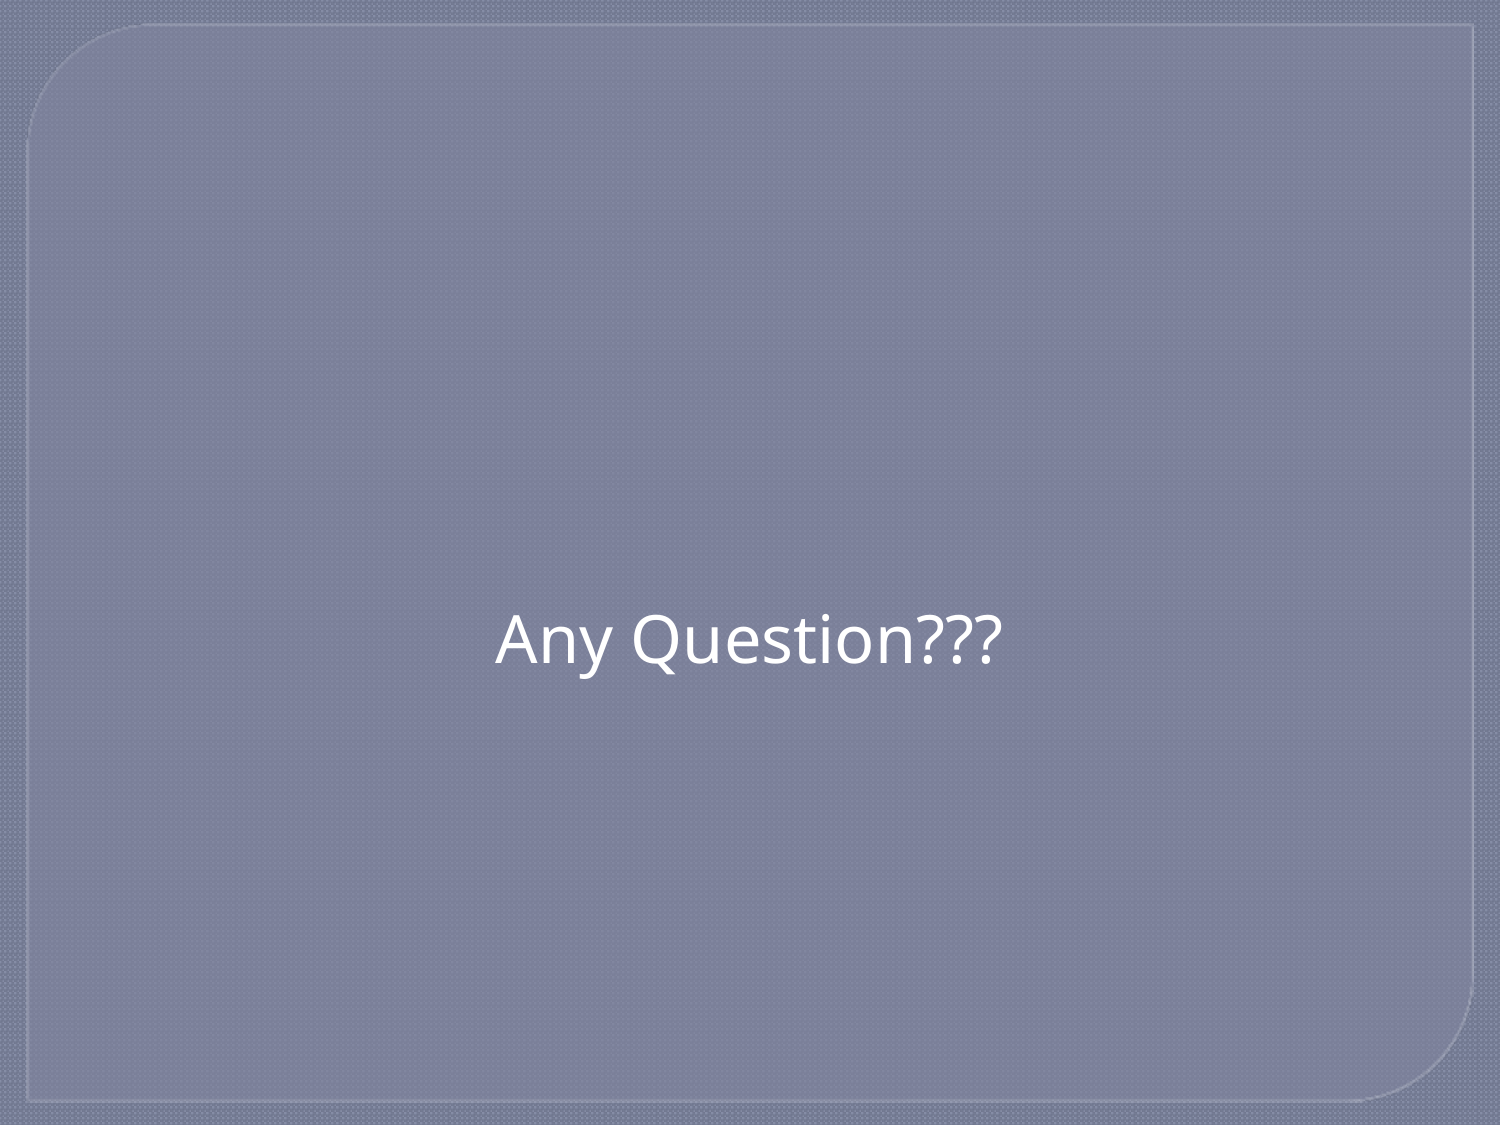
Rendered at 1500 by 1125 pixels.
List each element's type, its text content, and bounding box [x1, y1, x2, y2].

list Any Question??? [75, 270, 1425, 1013]
